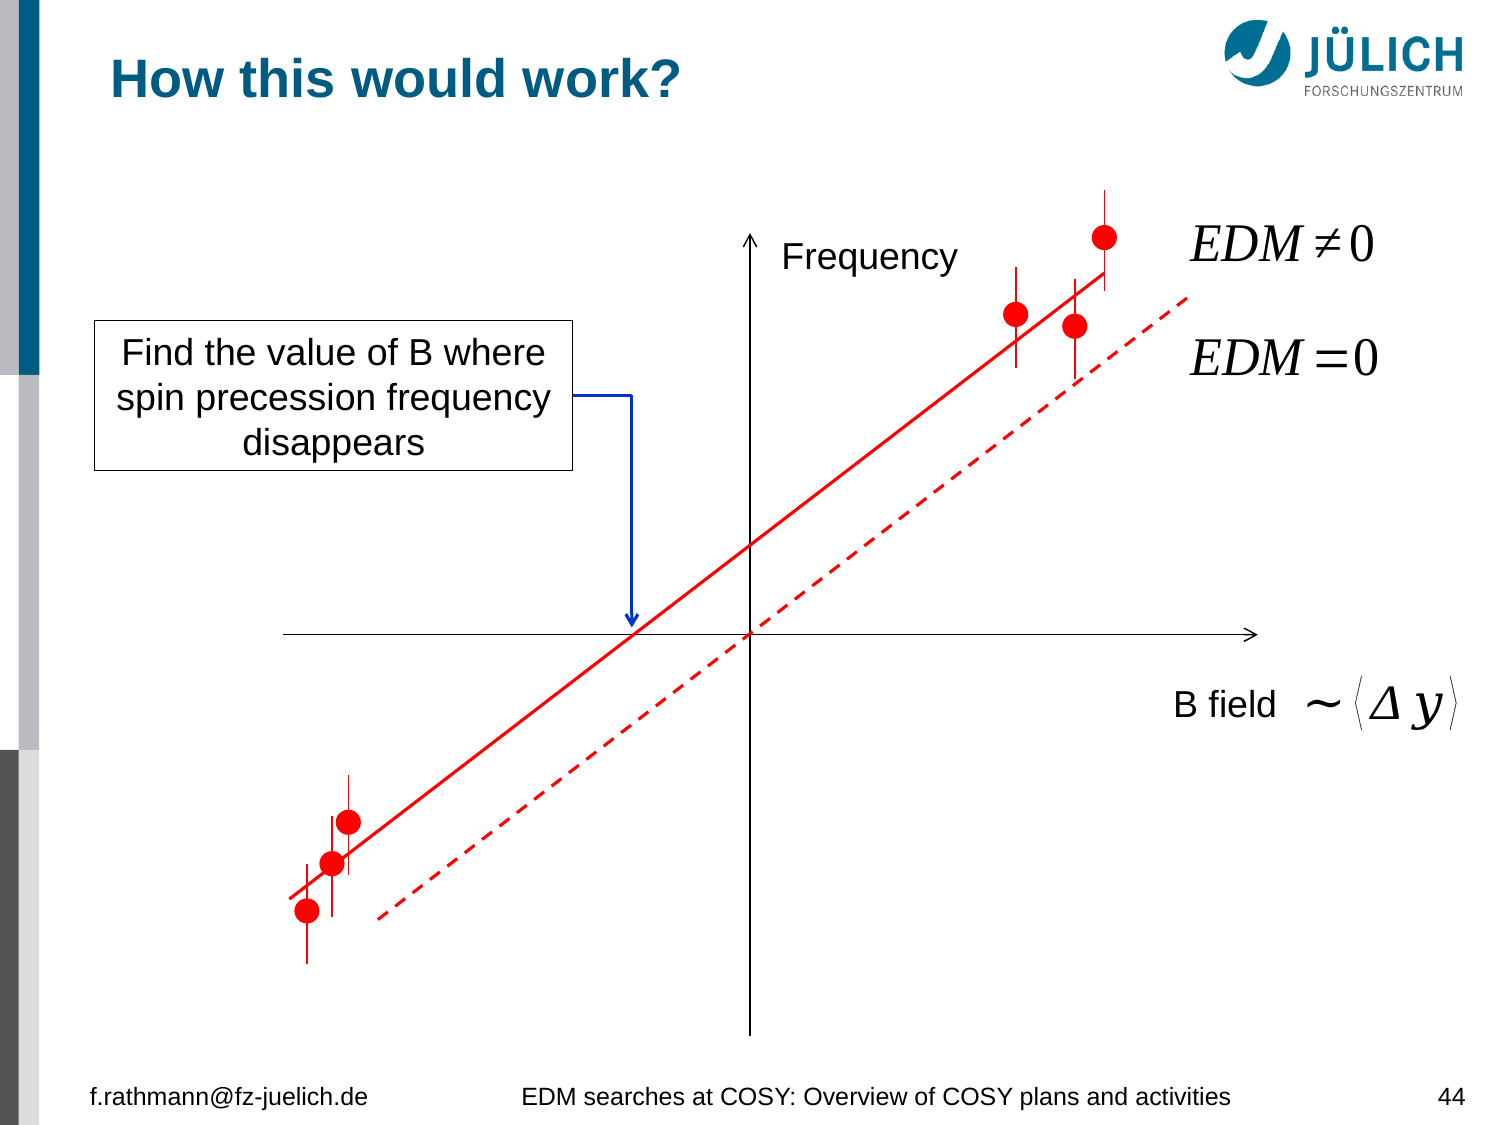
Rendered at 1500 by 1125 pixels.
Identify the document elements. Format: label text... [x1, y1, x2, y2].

text_box [1109, 226, 1117, 249]
text_box Frequency [766, 224, 974, 271]
slide_number 44 [1352, 1057, 1481, 1118]
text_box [371, 297, 1188, 925]
title How this would work? [94, 18, 1371, 133]
slide_number f.rathmann@fz-juelich.de [75, 1057, 402, 1118]
text_box B field [1192, 673, 1293, 733]
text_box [288, 272, 1012, 900]
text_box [572, 396, 633, 628]
text_box [295, 907, 302, 922]
text_box [1092, 226, 1100, 249]
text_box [1019, 272, 1101, 296]
footer EDM searches at COSY: Overview of COSY plans and activities [413, 1057, 1341, 1118]
text_box Find the value of B where spin precession frequency disappears [94, 320, 283, 471]
picture [1371, 18, 1462, 96]
text_box [312, 907, 319, 922]
